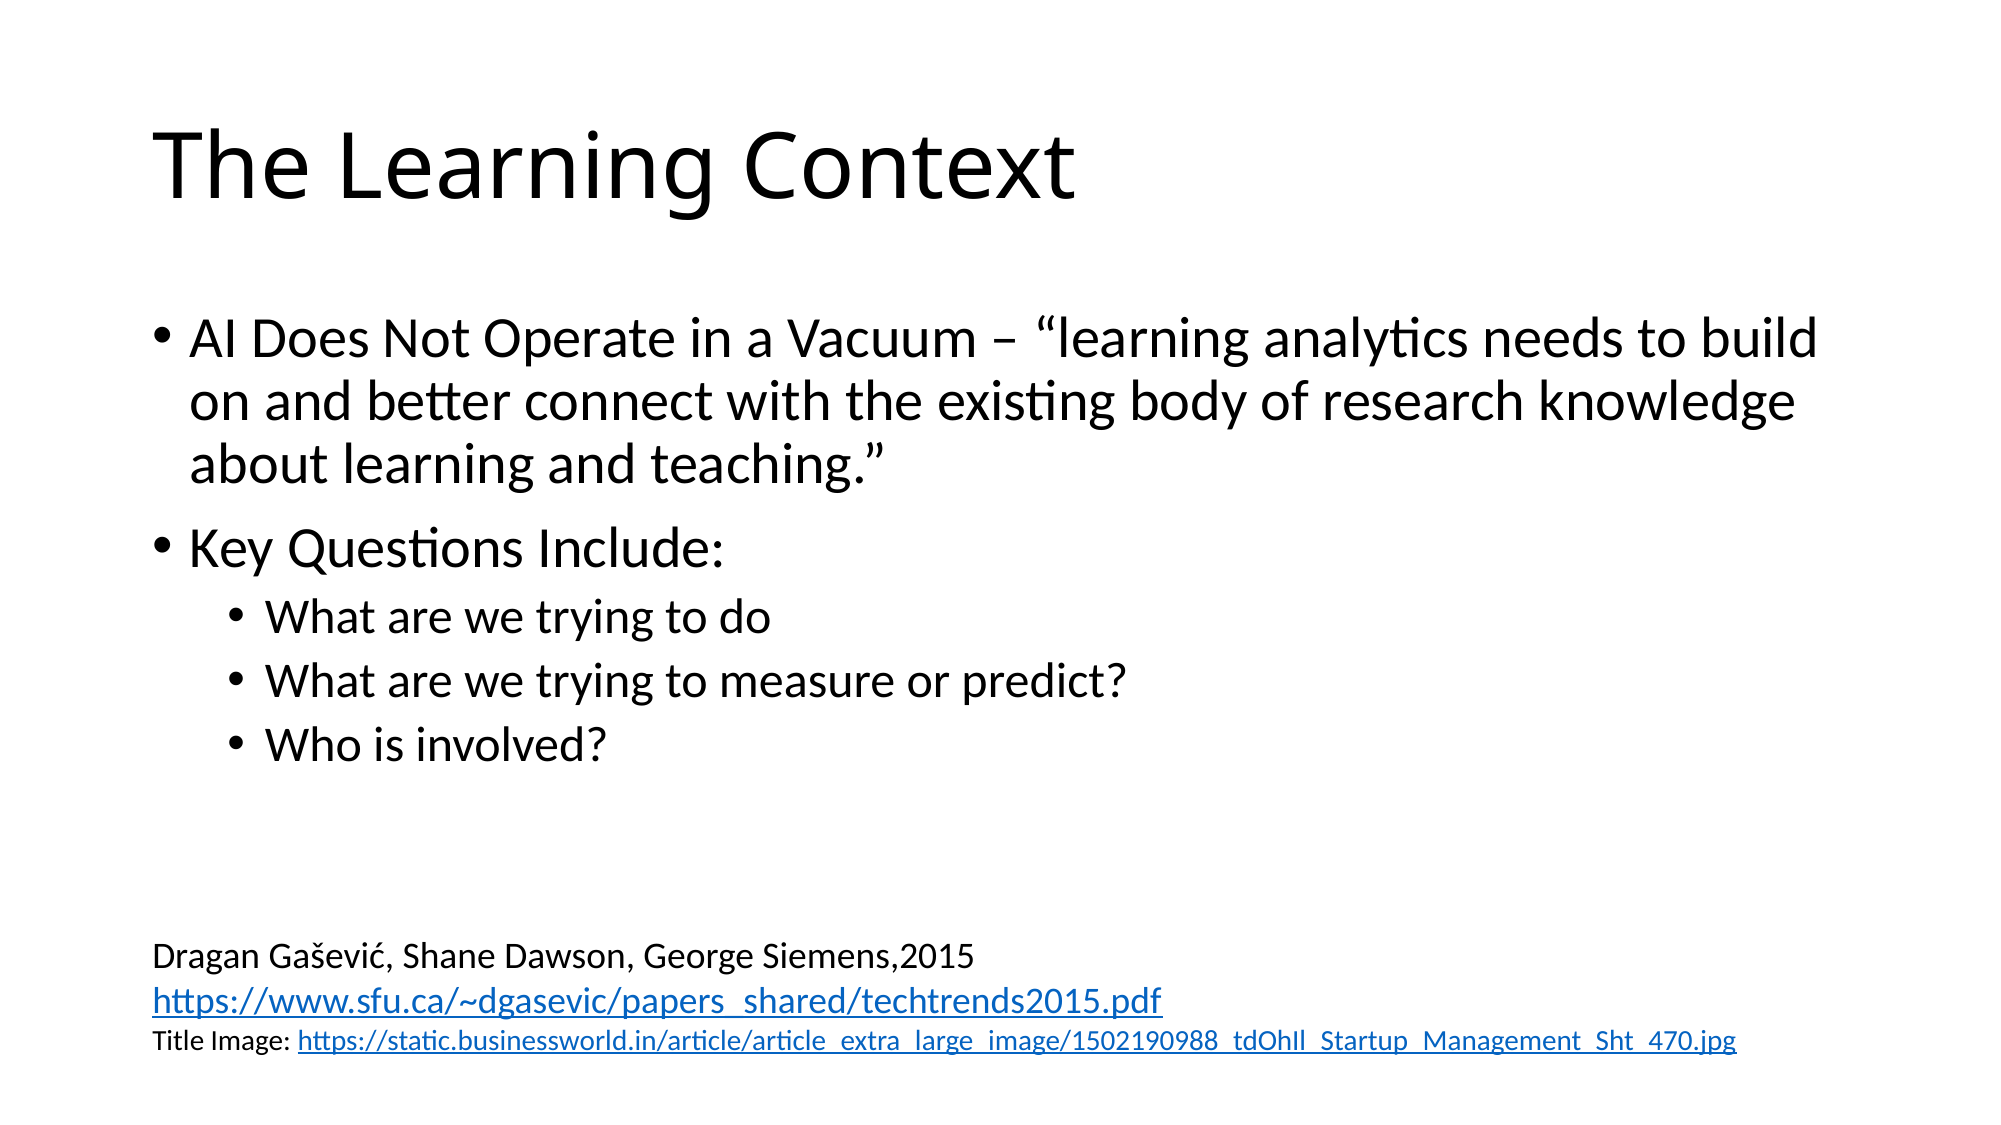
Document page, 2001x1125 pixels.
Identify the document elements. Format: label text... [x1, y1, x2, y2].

list AI Does Not Operate in a Vacuum – “learning analytics needs to build on and better connect with the existing body of research knowledge about learning and teaching.” Key Questions Include: What are we trying to do What are we trying to measure or predict? Who is involved? [137, 299, 1863, 923]
text_box Dragan Gašević, Shane Dawson, George Siemens,2015 https://www.sfu.ca/~dgasevic/papers_shared/techtrends2015.pdf Title Image: https://static.businessworld.in/article/article_extra_large_image/1502190988_tdOhIl_Startup_Management_Sht_470.jpg [137, 923, 1911, 1064]
title The Learning Context [137, 59, 1863, 278]
